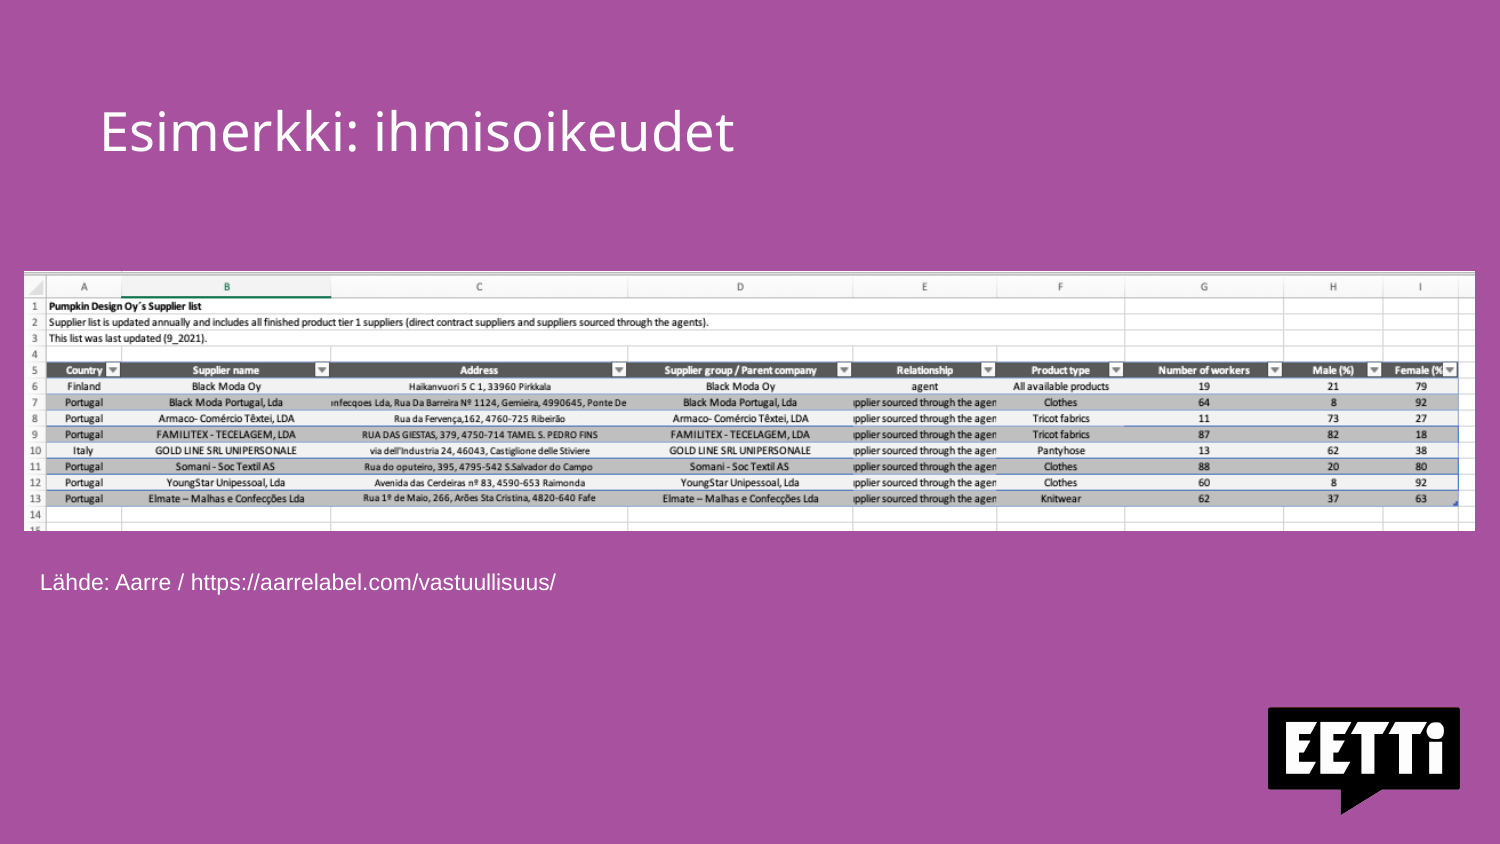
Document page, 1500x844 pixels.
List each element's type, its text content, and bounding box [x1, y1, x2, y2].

text_box Lähde: Aarre / https://aarrelabel.com/vastuullisuus/ [24, 548, 660, 610]
picture [1268, 707, 1460, 815]
text_box Esimerkki: ihmisoikeudet [84, 72, 937, 178]
picture [24, 271, 1476, 532]
